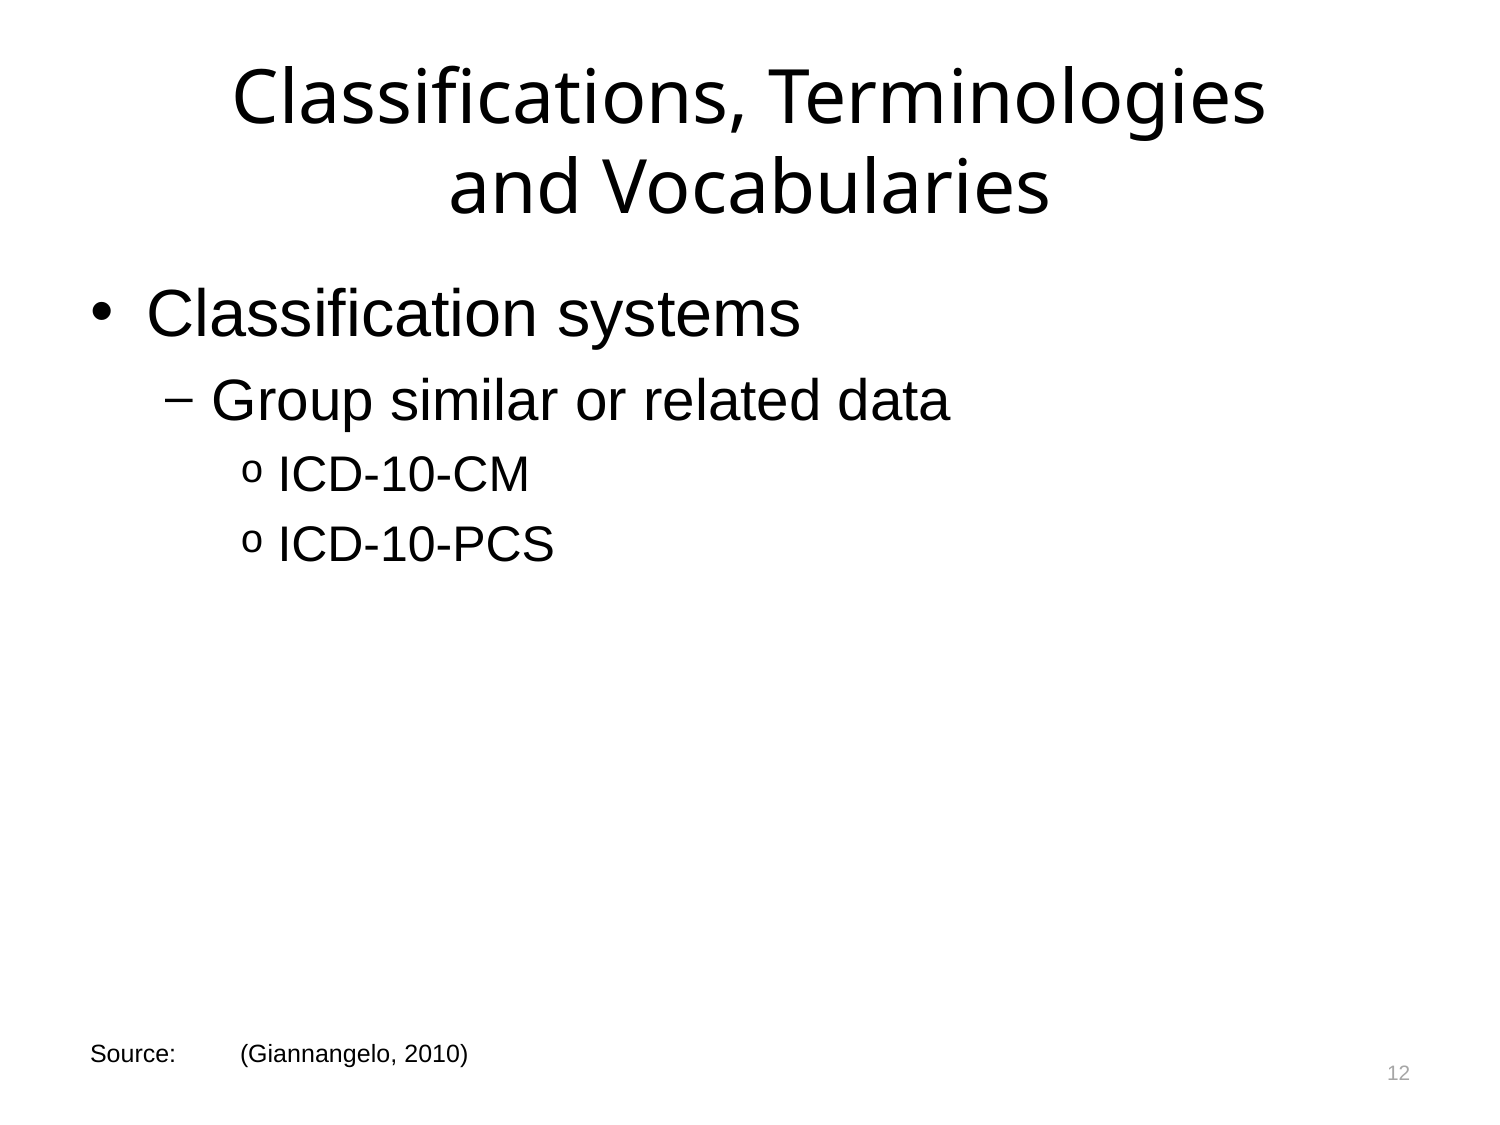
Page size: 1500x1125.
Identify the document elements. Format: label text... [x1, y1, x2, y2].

list Source: (Giannangelo, 2010) [75, 1029, 1328, 1118]
slide_number 12 [1341, 1027, 1425, 1118]
title Classifications, Terminologies and Vocabularies [75, 45, 1425, 233]
list Classification systems Group similar or related data ICD-10-CM ICD-10-PCS [75, 262, 1425, 1013]
